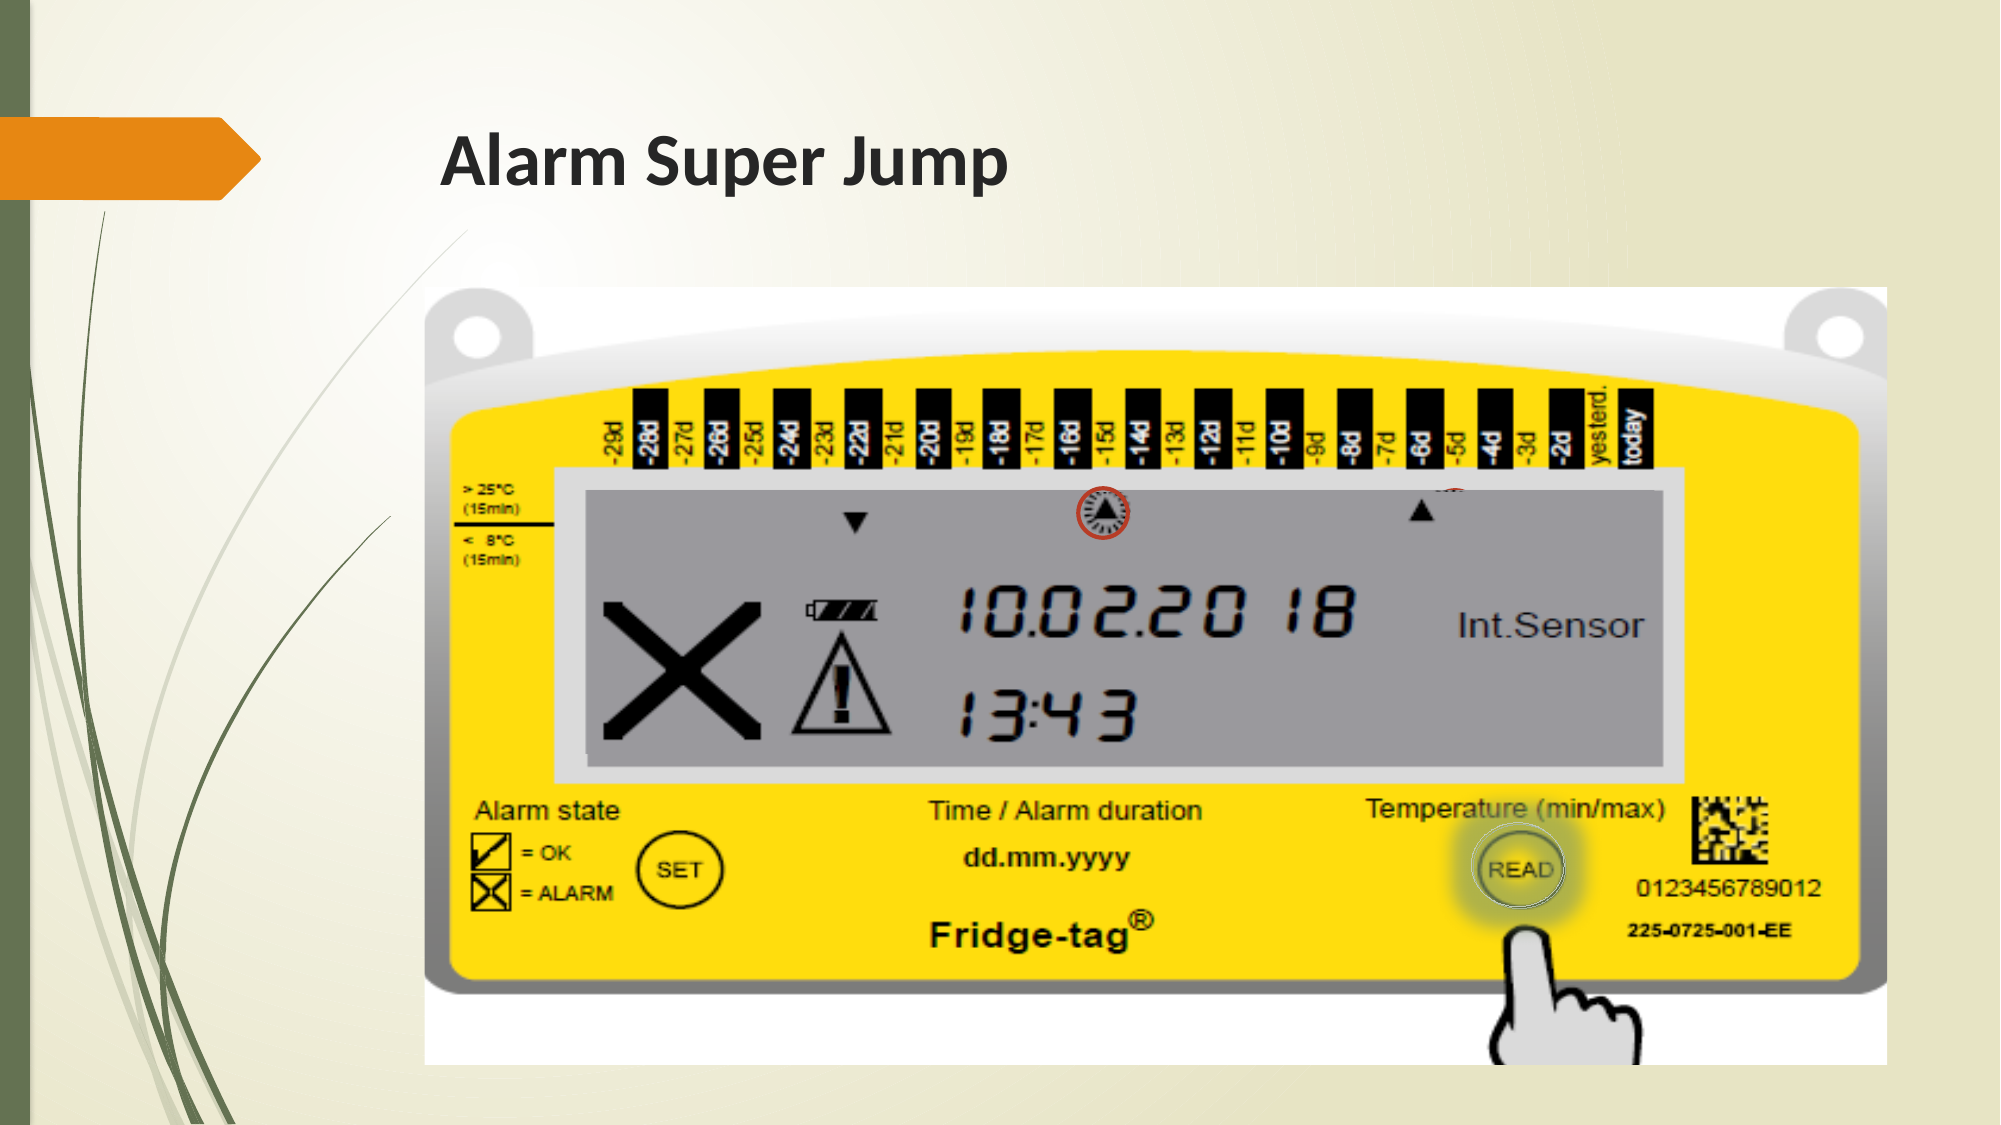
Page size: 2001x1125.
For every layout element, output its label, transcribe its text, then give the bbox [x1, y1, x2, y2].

picture [424, 287, 1888, 1065]
title Alarm Super Jump [425, 102, 1888, 286]
